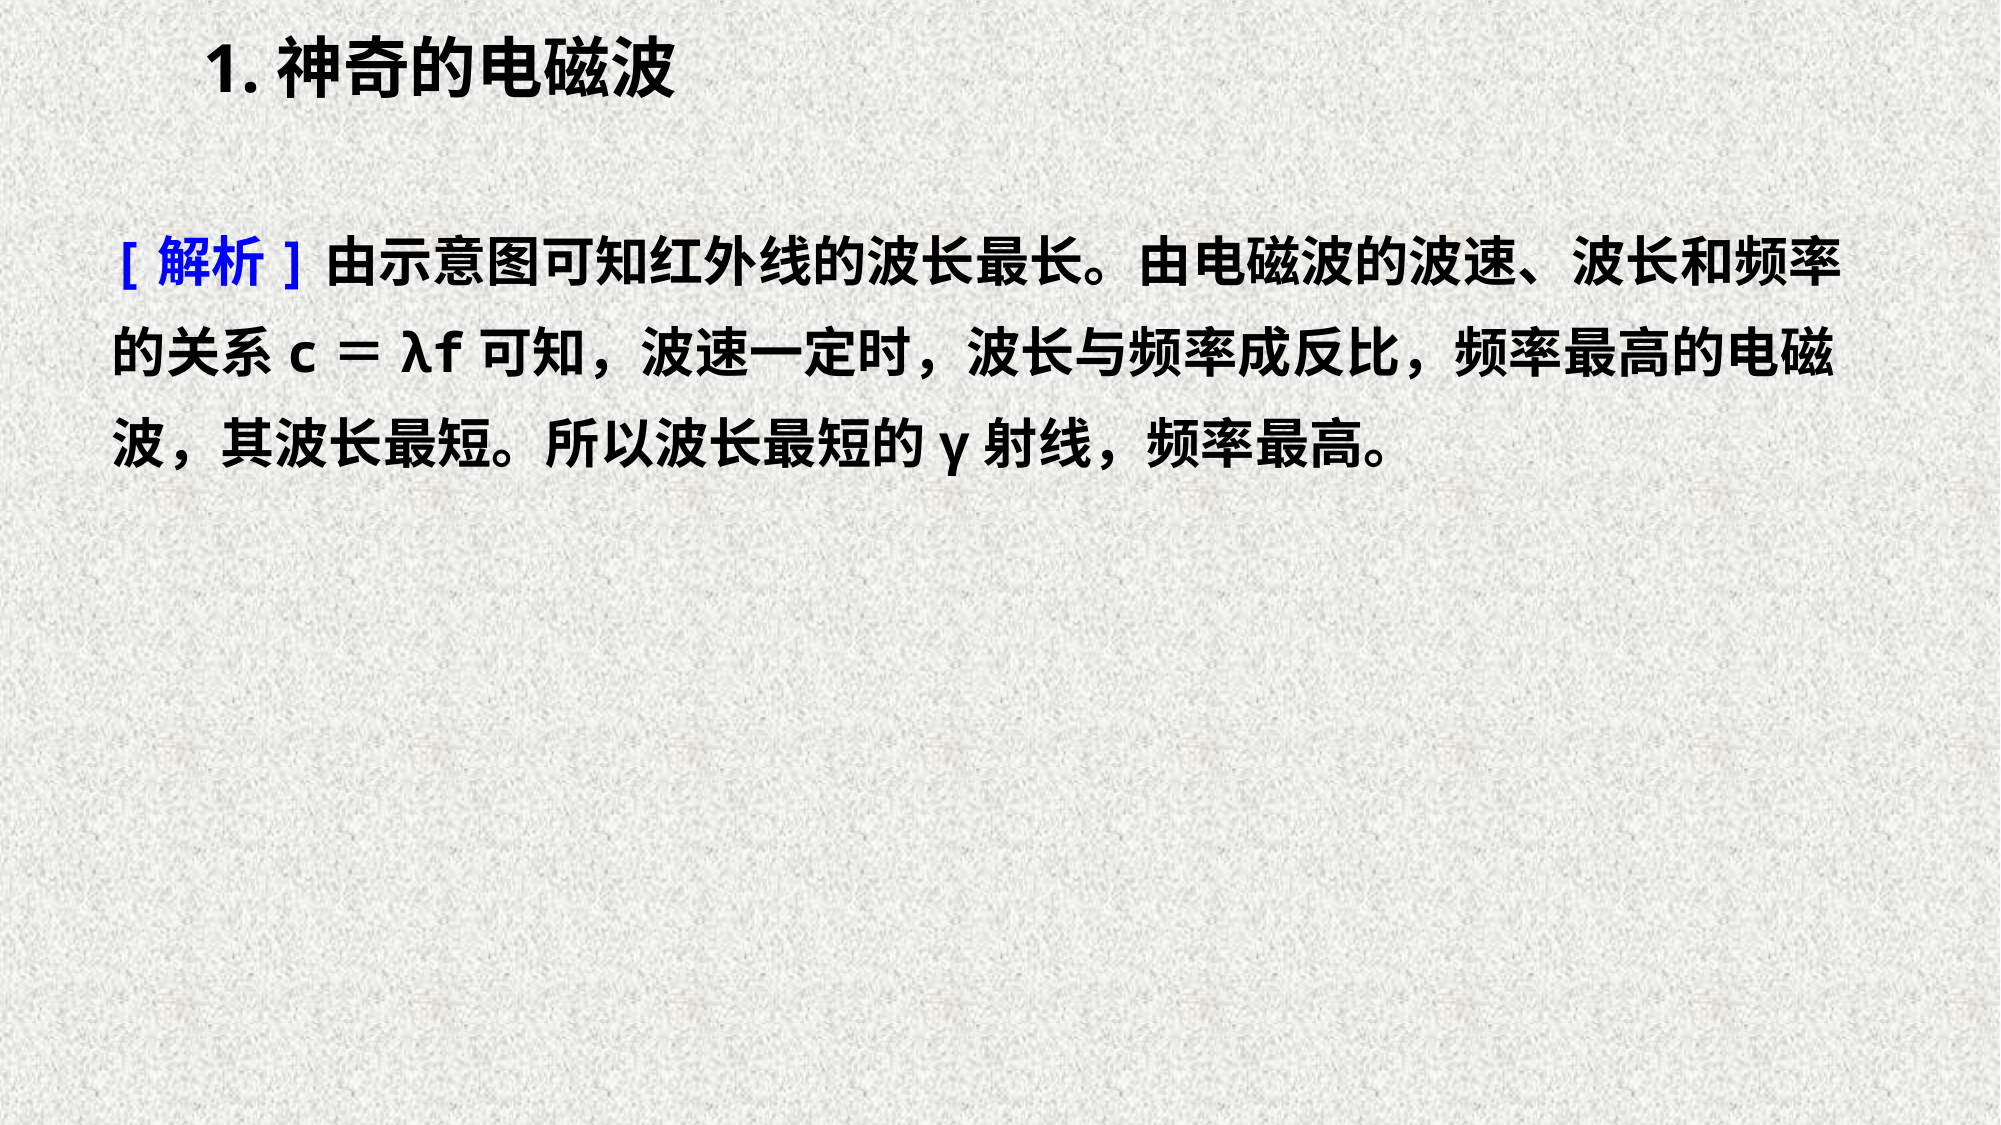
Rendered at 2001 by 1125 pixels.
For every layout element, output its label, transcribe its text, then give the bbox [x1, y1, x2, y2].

text_box 1.神奇的电磁波 [188, 18, 692, 114]
picture [0, 0, 2001, 1125]
text_box [解析]由示意图可知红外线的波长最长。由电磁波的波速、波长和频率的关系c＝λf可知，波速一定时，波长与频率成反比，频率最高的电磁波，其波长最短。所以波长最短的γ射线，频率最高。 [97, 193, 1900, 482]
